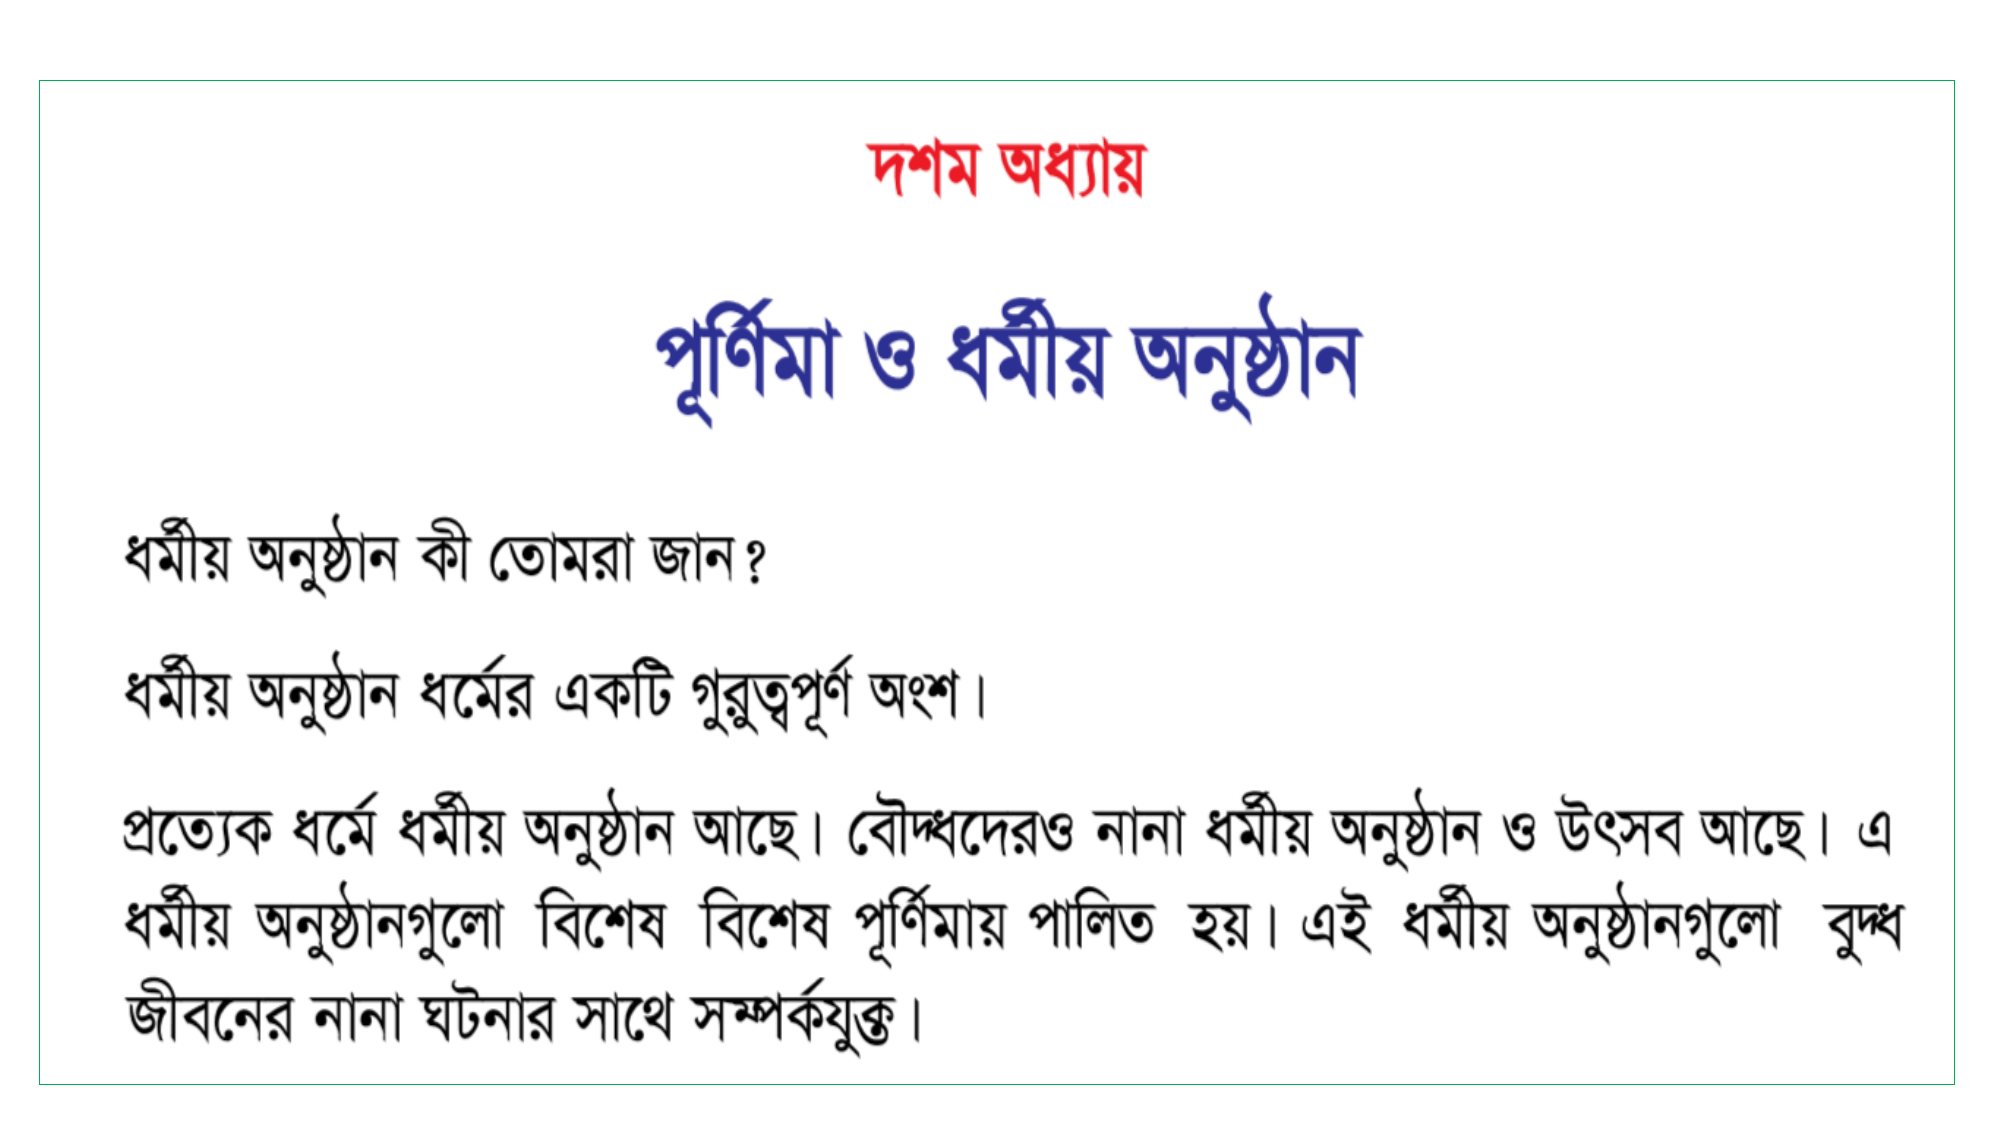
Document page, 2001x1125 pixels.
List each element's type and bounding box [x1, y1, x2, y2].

picture [39, 80, 1955, 1085]
